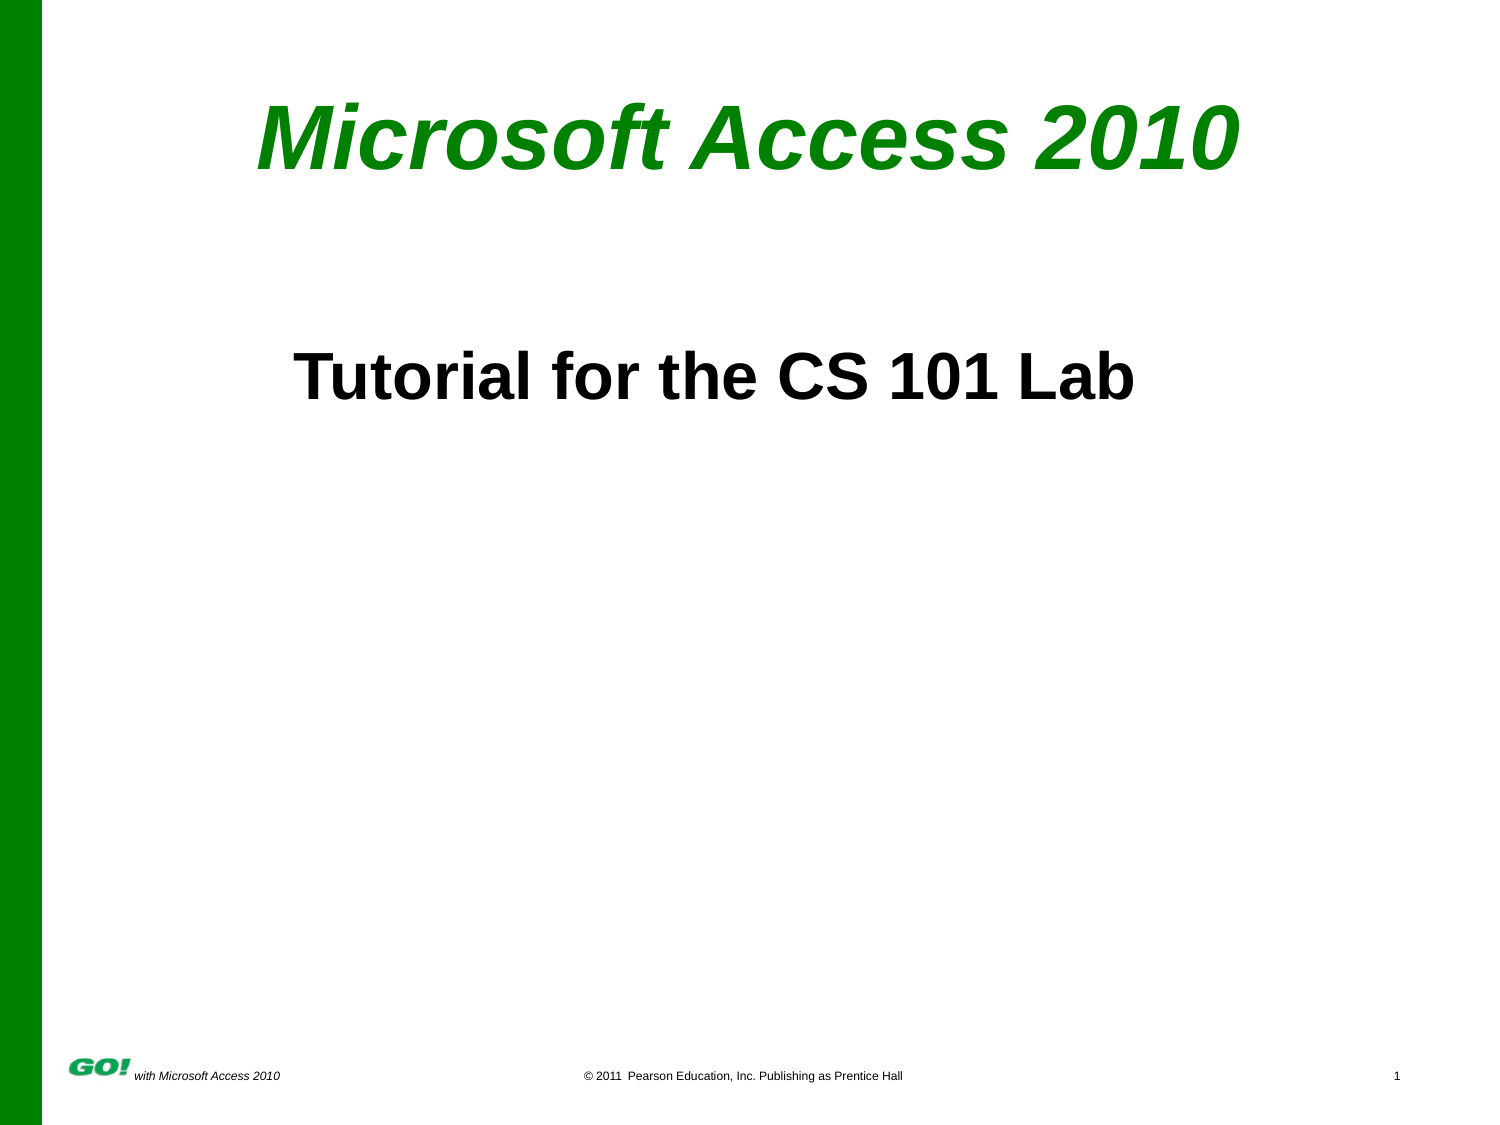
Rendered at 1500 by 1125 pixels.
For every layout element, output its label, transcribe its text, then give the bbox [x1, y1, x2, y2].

picture [62, 1049, 138, 1086]
title Microsoft Access 2010 [73, 45, 1424, 234]
list Tutorial for the CS 101 Lab [112, 324, 1388, 508]
